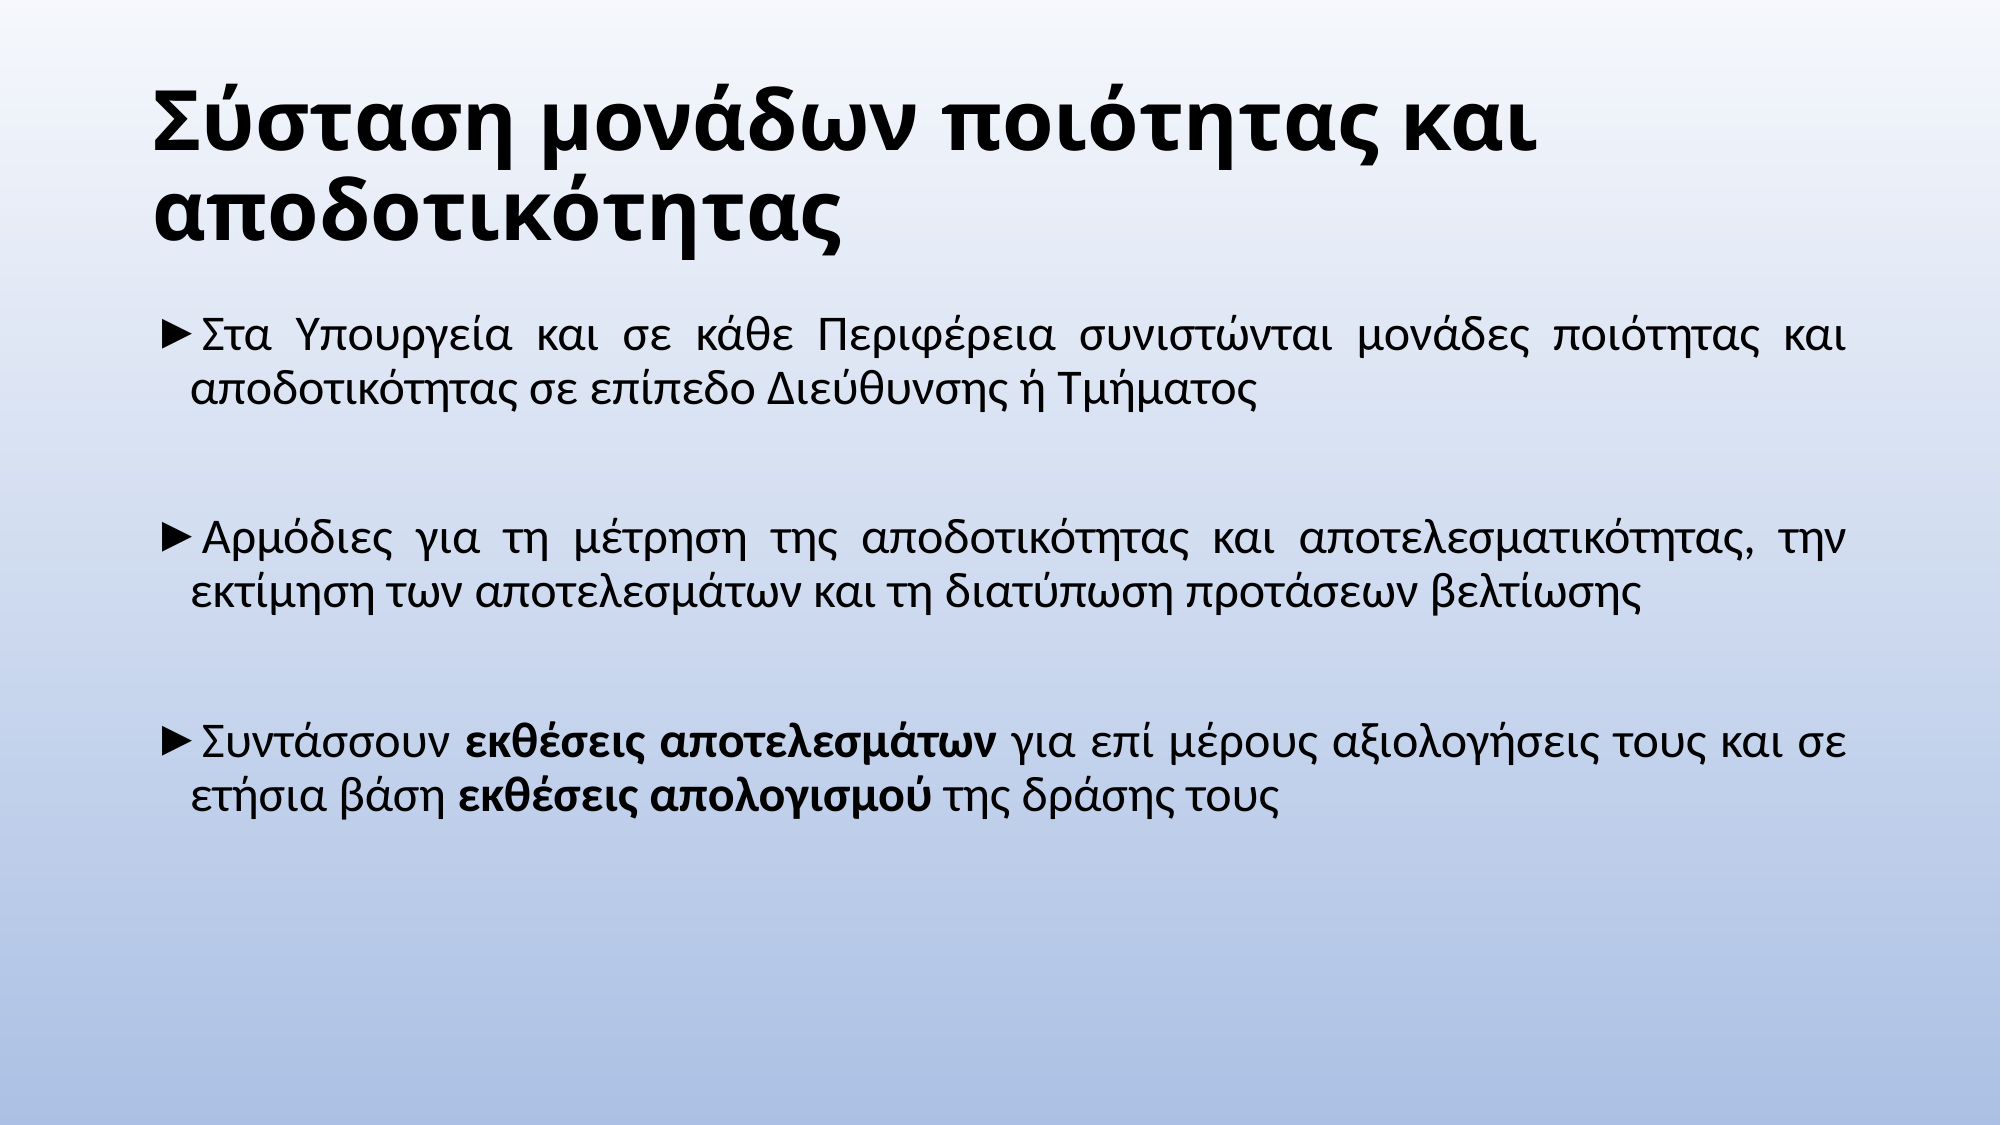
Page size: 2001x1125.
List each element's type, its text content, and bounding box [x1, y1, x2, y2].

title Σύσταση μονάδων ποιότητας και αποδοτικότητας [137, 59, 1863, 278]
list Στα Υπουργεία και σε κάθε Περιφέρεια συνιστώνται μονάδες ποιότητας και αποδοτικότητας σε επίπεδο Διεύθυνσης ή Τμήματος Αρμόδιες για τη μέτρηση της αποδοτικότητας και αποτελεσματικότητας, την εκτίμηση των αποτελεσμάτων και τη διατύπωση προτάσεων βελτίωσης Συντάσσουν εκθέσεις αποτελεσμάτων για επί μέρους αξιολογήσεις τους και σε ετήσια βάση εκθέσεις απολογισμού της δράσης τους [137, 299, 1863, 1014]
